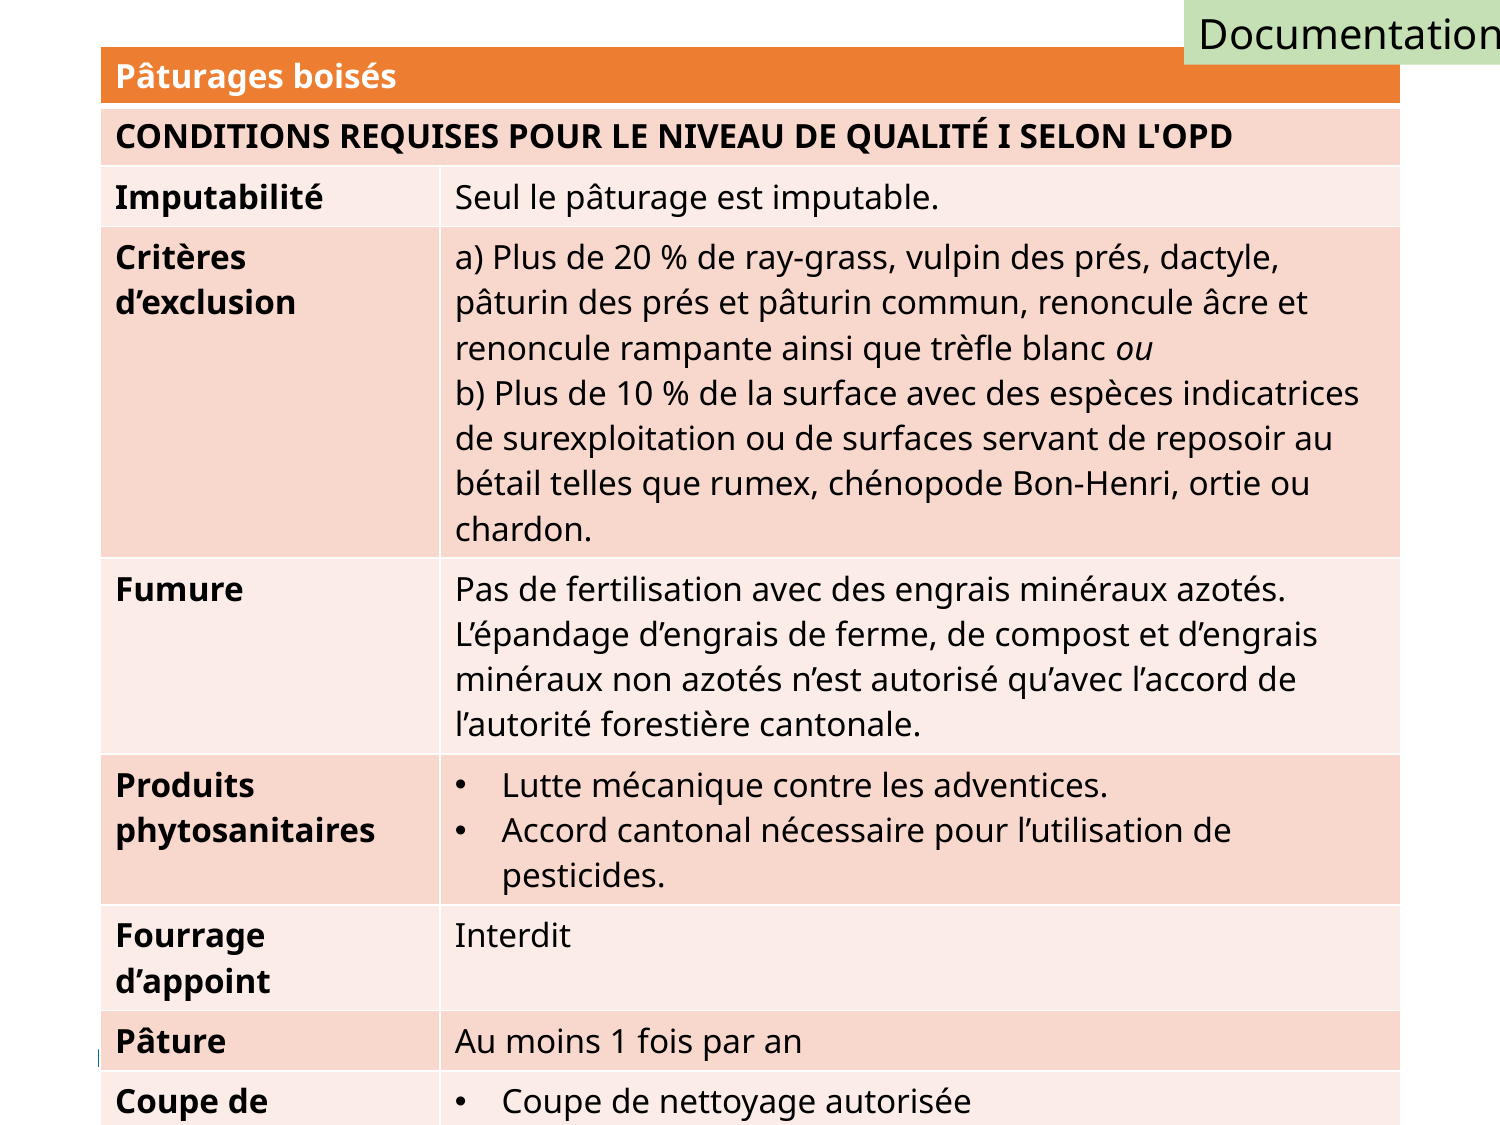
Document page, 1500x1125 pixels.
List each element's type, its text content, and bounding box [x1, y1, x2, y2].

table_cell CONDITIONS REQUISES POUR LE NIVEAU DE QUALITÉ I SELON L'OPD [101, 109, 1400, 165]
table_cell Fourrage d’appoint [101, 906, 439, 1010]
table_cell Lutte mécanique contre les adventices. Accord cantonal nécessaire pour l’utilisation de pesticides. [441, 755, 1400, 904]
table_cell Fumure [101, 559, 439, 753]
text_box Documentation [1184, 0, 1500, 65]
table_cell Imputabilité [101, 167, 439, 226]
table_cell Au moins 1 fois par an [441, 1011, 1400, 1070]
table_header Pâturages boisés [101, 47, 1400, 103]
table_cell Produits phytosanitaires [101, 755, 439, 904]
table_cell Coupe de nettoyage [101, 1072, 439, 1125]
table_cell Pas de fertilisation avec des engrais minéraux azotés. L’épandage d’engrais de ferme, de compost et d’engrais minéraux non azotés n’est autorisé qu’avec l’accord de l’autorité forestière cantonale. [441, 559, 1400, 753]
table_cell a) Plus de 20 % de ray-grass, vulpin des prés, dactyle, pâturin des prés et pâturin commun, renoncule âcre et renoncule rampante ainsi que trèfle blanc ou b) Plus de 10 % de la surface avec des espèces indicatrices de surexploitation ou de surfaces servant de reposoir au bétail telles que rumex, chénopode Bon-Henri, ortie ou chardon. [441, 227, 1400, 557]
table_cell Critères d’exclusion [101, 227, 439, 557]
table_cell Pâture [101, 1011, 439, 1070]
table_cell Interdit [441, 906, 1400, 1010]
table_cell Seul le pâturage est imputable. [441, 167, 1400, 226]
table_cell Coupe de nettoyage autorisée Broyage et gyrobroyage interdit [441, 1072, 1400, 1125]
